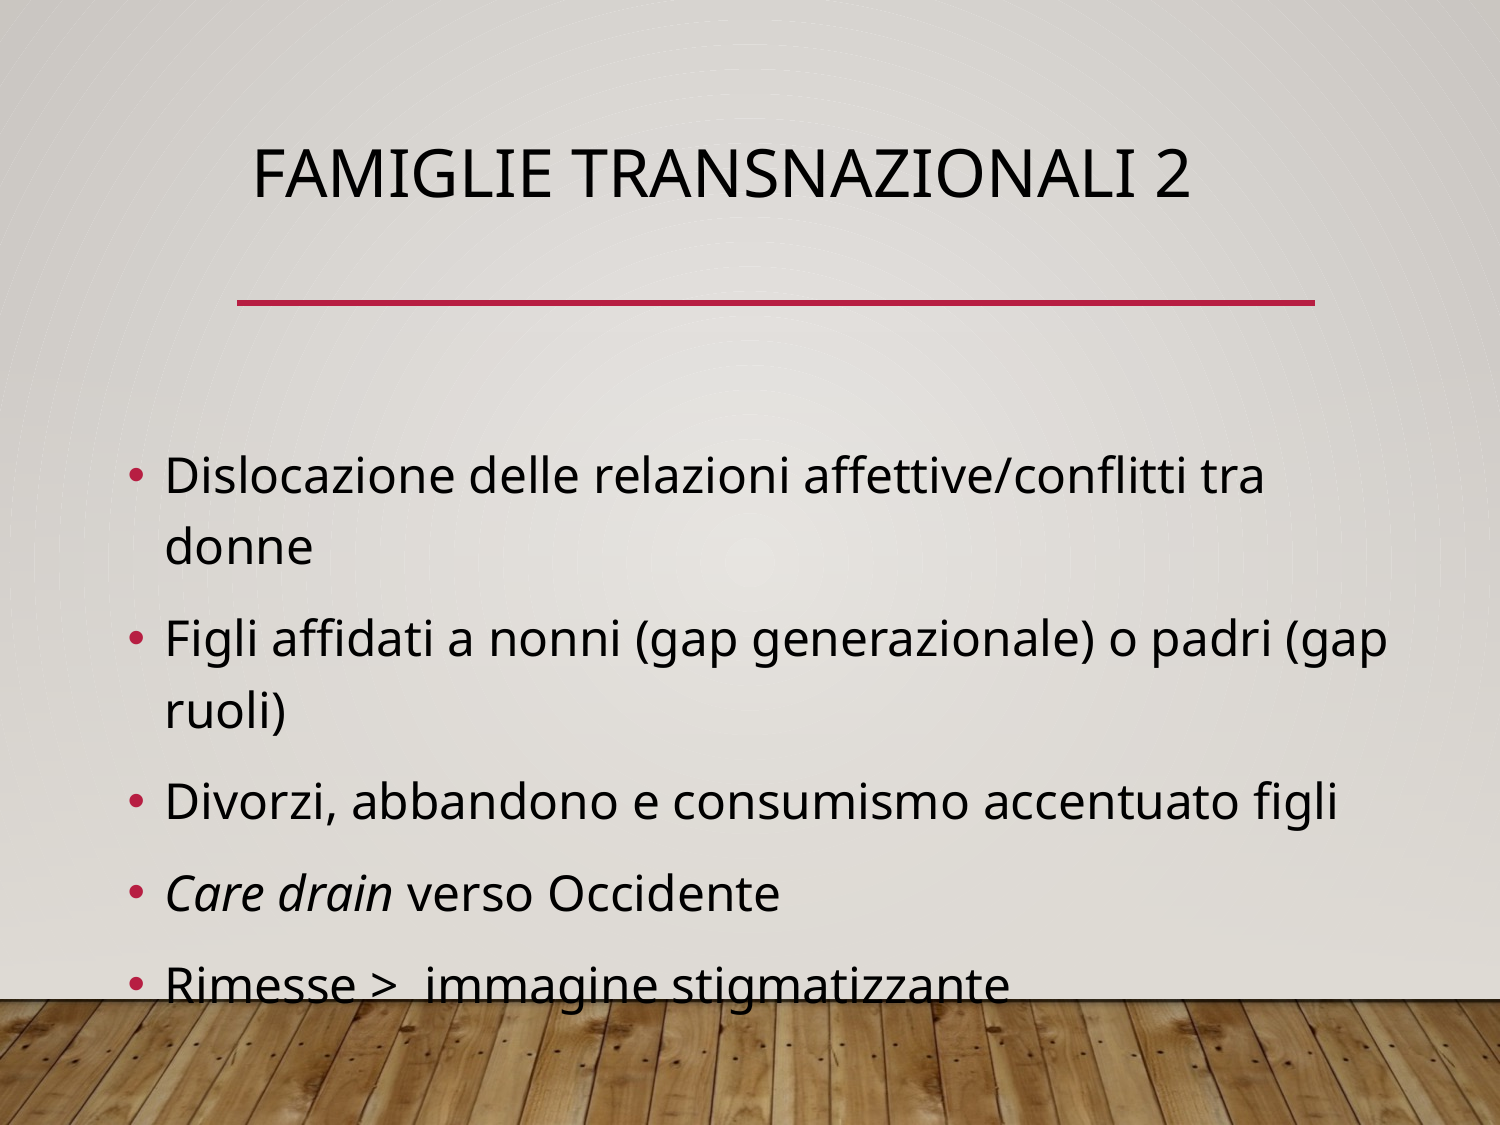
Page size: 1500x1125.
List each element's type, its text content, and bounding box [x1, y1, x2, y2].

picture [0, 999, 1500, 1125]
list Dislocazione delle relazioni affettive/conflitti tra donne Figli affidati a nonni (gap generazionale) o padri (gap ruoli) Divorzi, abbandono e consumismo accentuato figli Care drain verso Occidente Rimesse > immagine stigmatizzante [112, 425, 1430, 1022]
title Famiglie transnazionali 2 [236, 131, 1315, 305]
